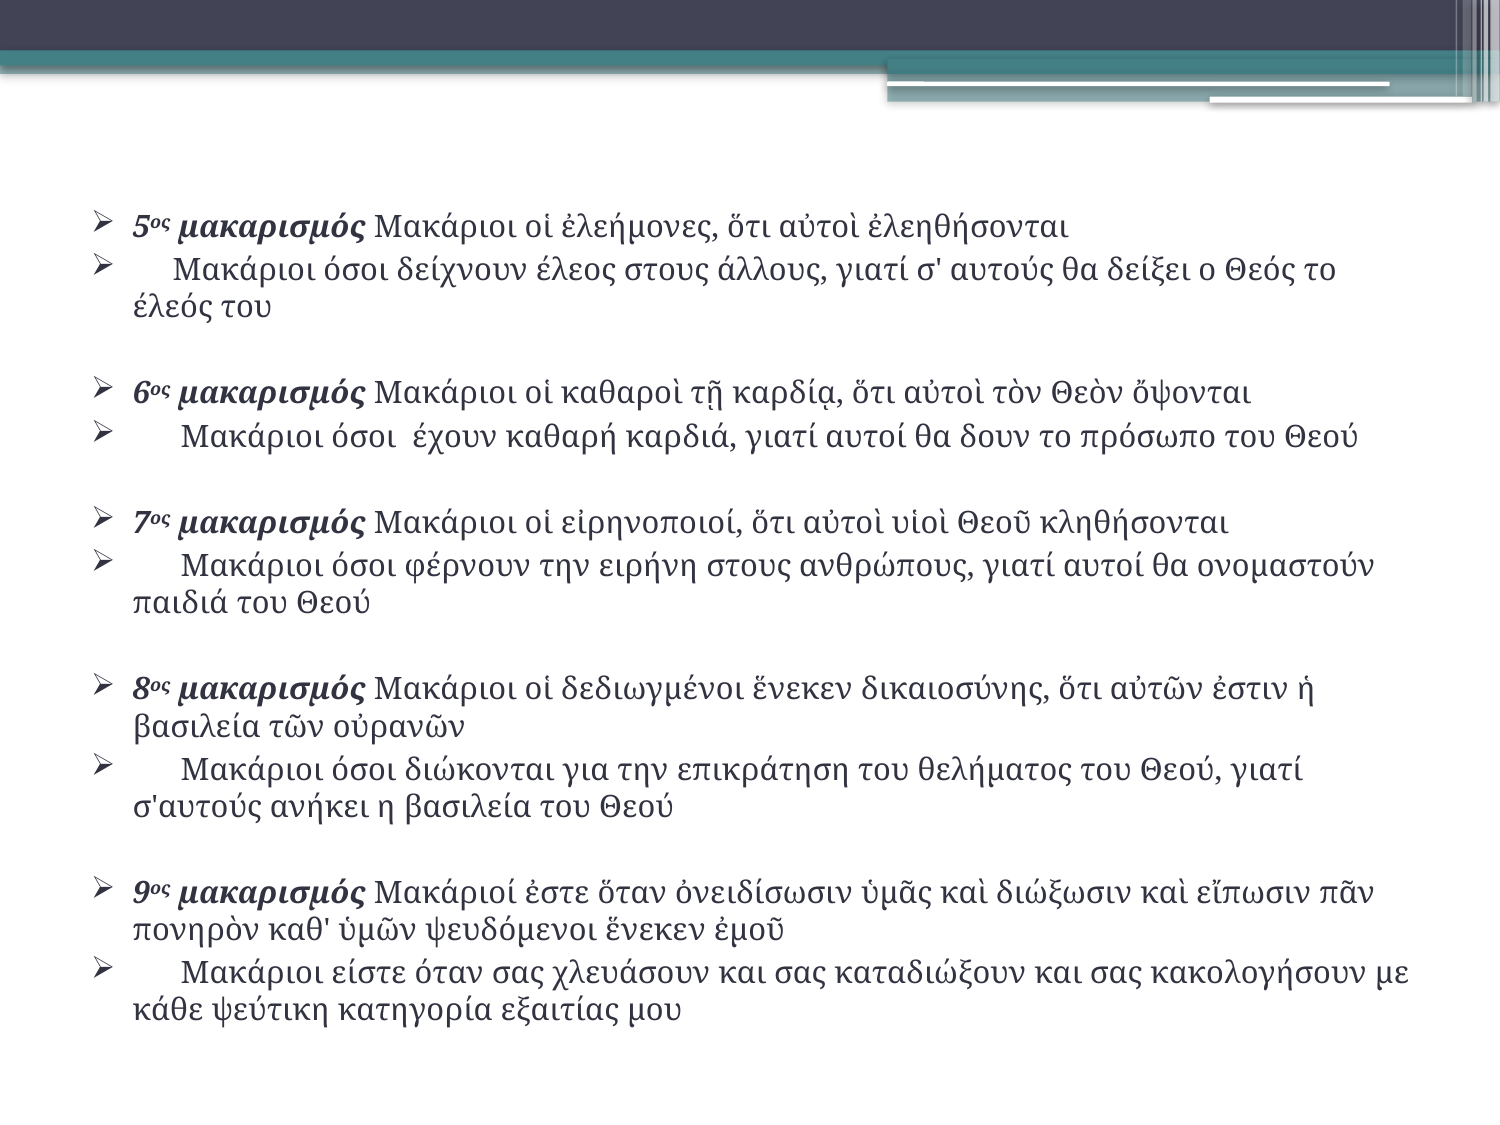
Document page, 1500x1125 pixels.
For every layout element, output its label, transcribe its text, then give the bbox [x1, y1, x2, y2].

list 5ος μακαρισμός Μακάριοι οἱ ἐλεήμονες, ὅτι αὐτοὶ ἐλεηθήσονται Mακάριοι όσοι δείχνουν έλεος στους άλλους, γιατί σ' αυτούς θα δείξει ο Θεός το έλεός του 6ος μακαρισμός Μακάριοι οἱ καθαροὶ τῇ καρδίᾳ, ὅτι αὐτοὶ τὸν Θεὸν ὄψονται Mακάριοι όσοι έχουν καθαρή καρδιά, γιατί αυτοί θα δουν το πρόσωπο του Θεού 7ος μακαρισμός Μακάριοι οἱ εἰρηνοποιοί, ὅτι αὐτοὶ υἱοὶ Θεοῦ κληθήσονται Mακάριοι όσοι φέρνουν την ειρήνη στους ανθρώπους, γιατί αυτοί θα ονομαστούν παιδιά του Θεού 8ος μακαρισμός Μακάριοι οἱ δεδιωγμένοι ἕνεκεν δικαιοσύνης, ὅτι αὐτῶν ἐστιν ἡ βασιλεία τῶν οὐρανῶν Mακάριοι όσοι διώκονται για την επικράτηση του θελήματος του Θεού, γιατί σ'αυτούς ανήκει η βασιλεία του Θεού 9ος μακαρισμός Μακάριοί ἐστε ὅταν ὀνειδίσωσιν ὑμᾶς καὶ διώξωσιν καὶ εἴπωσιν πᾶν πονηρὸν καθ' ὑμῶν ψευδόμενοι ἕνεκεν ἐμοῦ Μακάριοι είστε όταν σας χλευάσουν και σας καταδιώξουν και σας κακολογήσουν με κάθε ψεύτικη κατηγορία εξαιτίας μου [58, 199, 1432, 1043]
